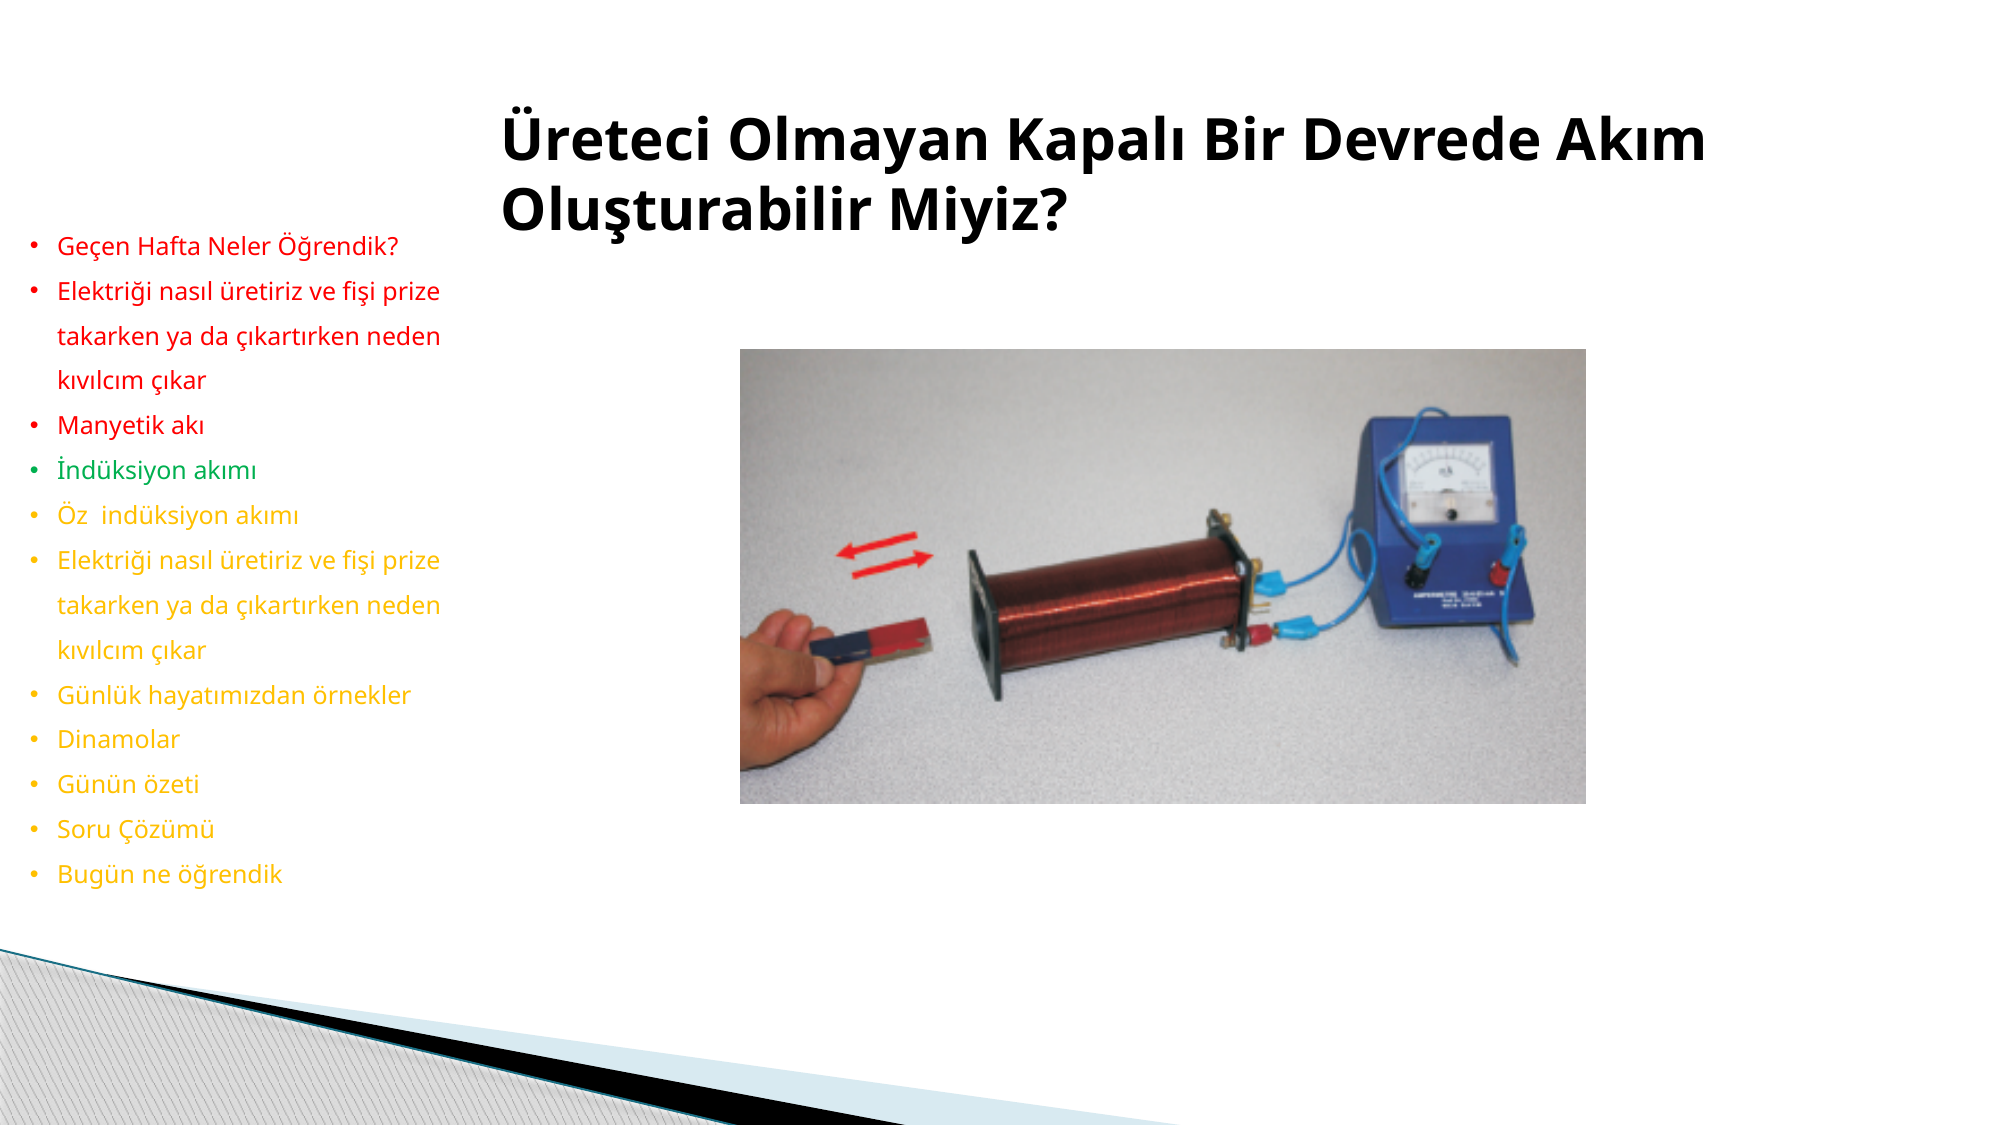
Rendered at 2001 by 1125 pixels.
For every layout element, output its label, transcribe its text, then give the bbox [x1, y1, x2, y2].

text_box Geçen Hafta Neler Öğrendik? Elektriği nasıl üretiriz ve fişi prize takarken ya da çıkartırken neden kıvılcım çıkar Manyetik akı İndüksiyon akımı Öz indüksiyon akımı Elektriği nasıl üretiriz ve fişi prize takarken ya da çıkartırken neden kıvılcım çıkar Günlük hayatımızdan örnekler Dinamolar Günün özeti Soru Çözümü Bugün ne öğrendik [14, 208, 492, 896]
picture [739, 349, 1587, 804]
text_box Üreteci Olmayan Kapalı Bir Devrede Akım Oluşturabilir Miyiz? [486, 94, 1733, 320]
